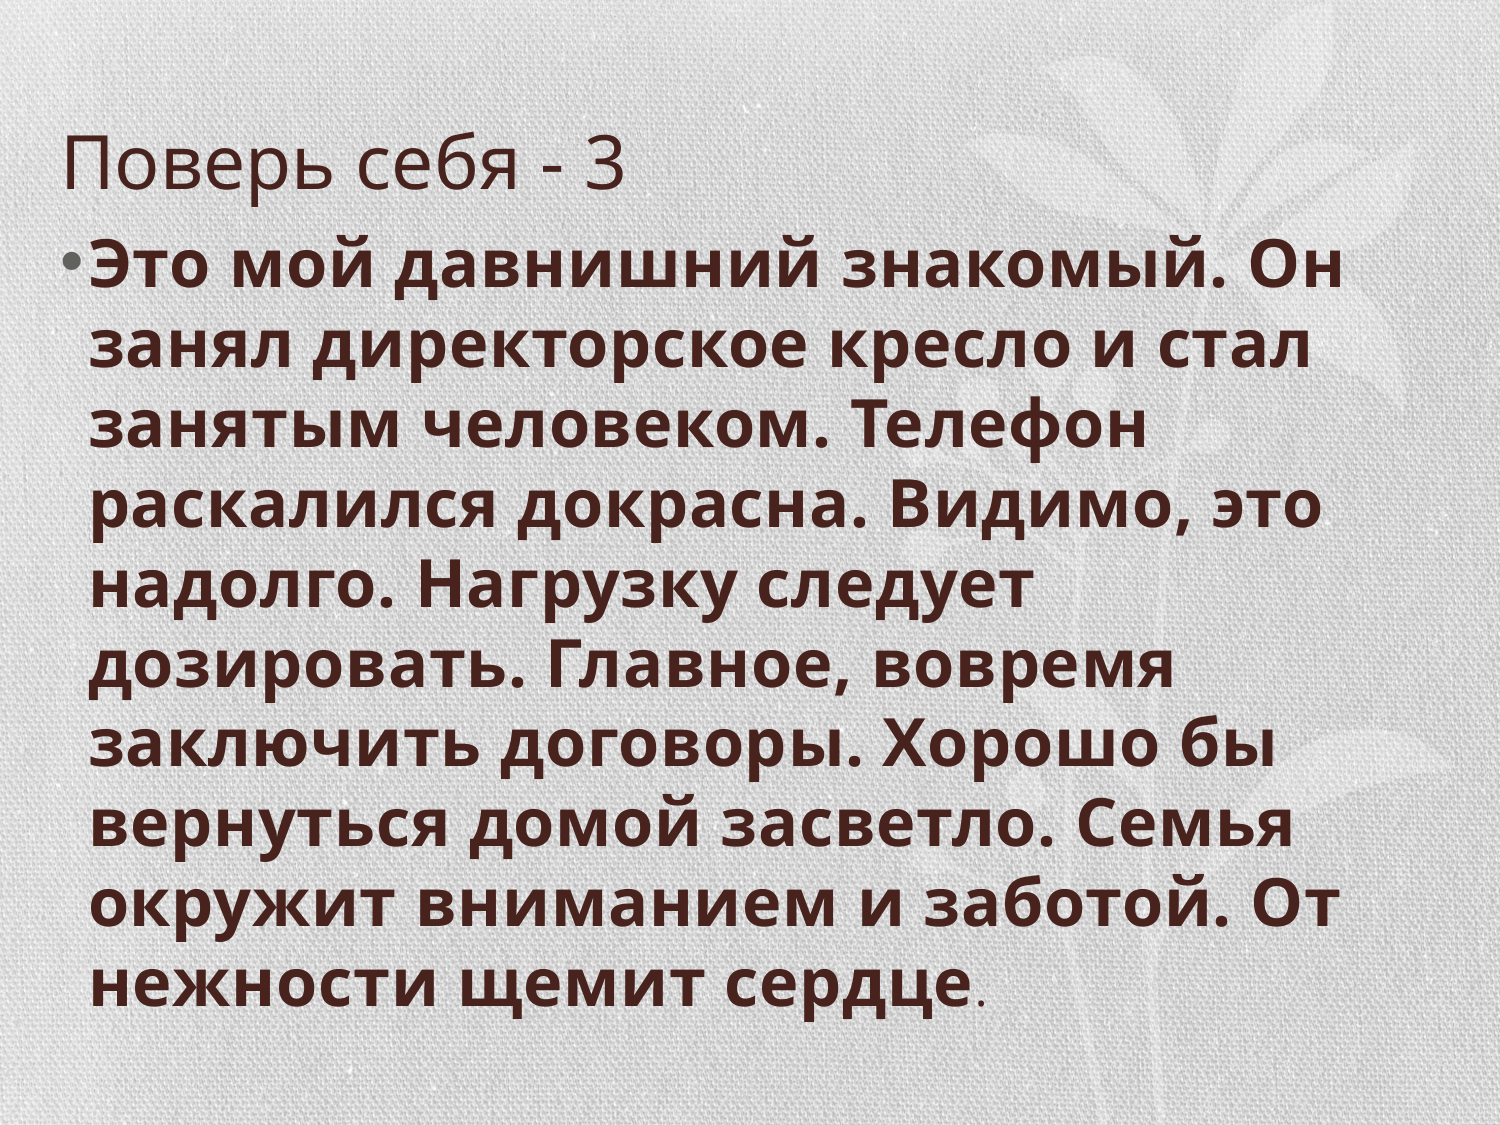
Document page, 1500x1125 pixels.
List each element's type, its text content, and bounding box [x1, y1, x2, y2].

list Это мой давнишний знакомый. Он занял директорское кресло и стал занятым человеком. Телефон раскалился докрасна. Видимо, это надолго. Нагрузку следует дозировать. Главное, вовремя заключить договоры. Хорошо бы вернуться домой засветло. Семья окружит вниманием и заботой. От нежности щемит сердце. [45, 213, 1455, 1023]
title Поверь себя - 3 [45, 37, 1455, 213]
